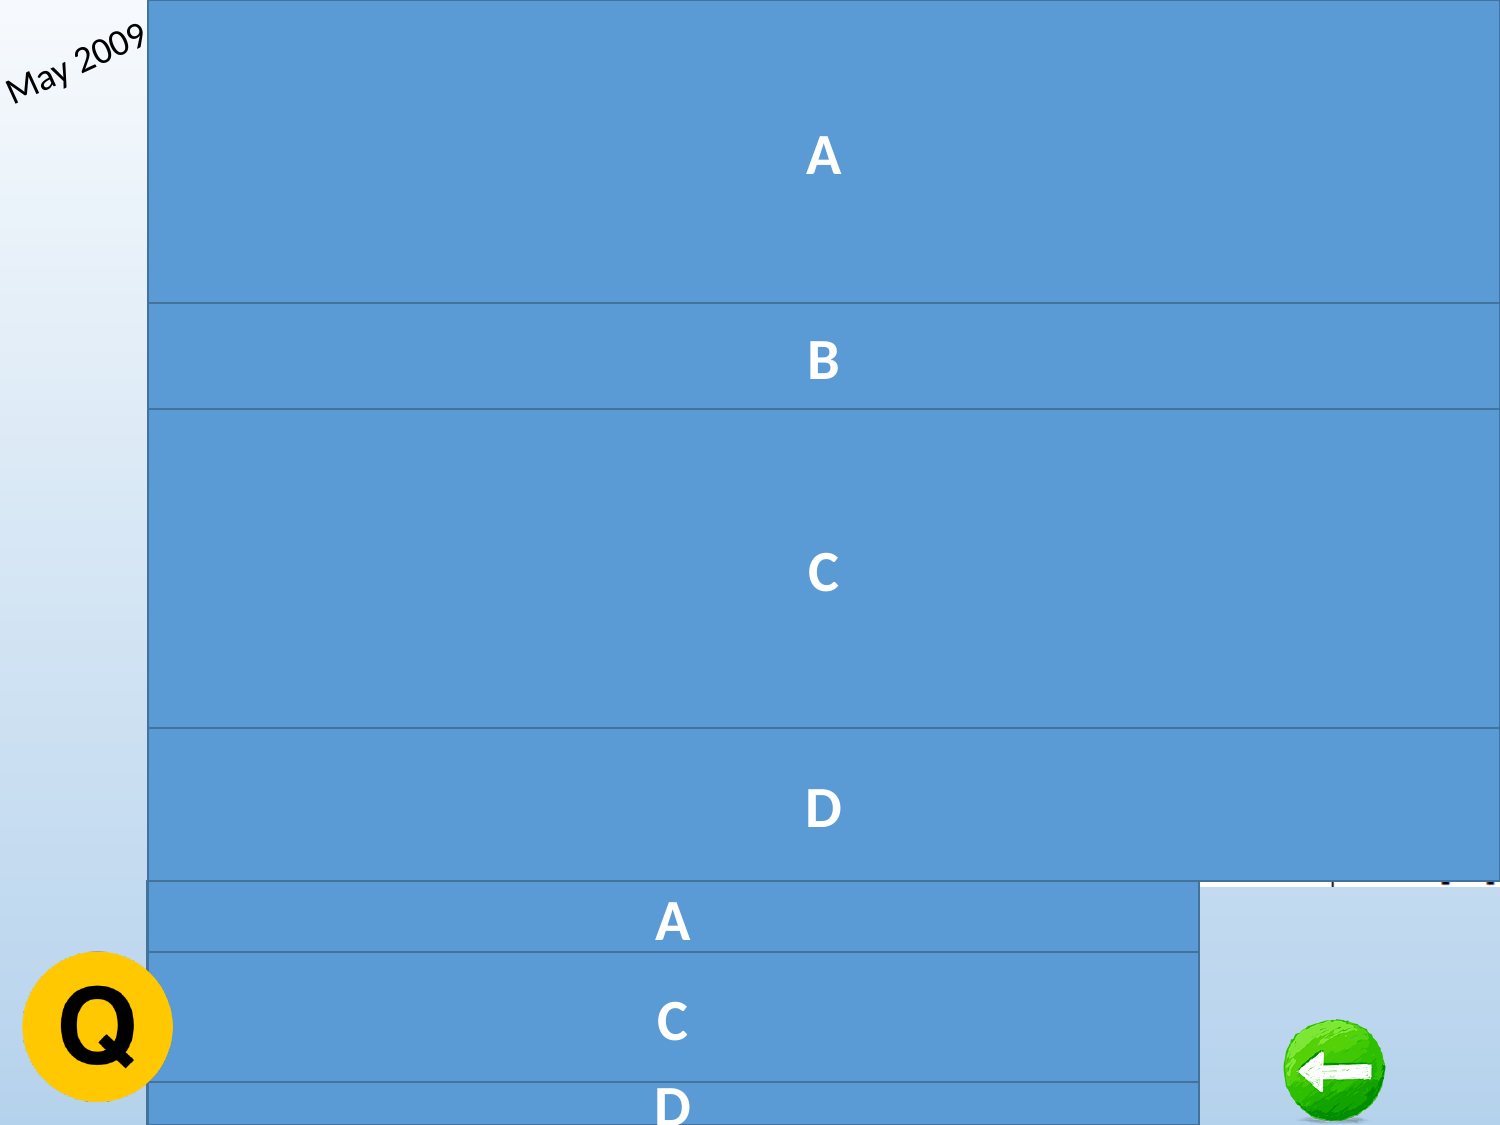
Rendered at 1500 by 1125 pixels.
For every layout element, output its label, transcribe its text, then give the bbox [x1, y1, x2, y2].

picture [0, 0, 1500, 1125]
text_box May 2009 [0, 0, 147, 126]
picture [1281, 1019, 1387, 1125]
